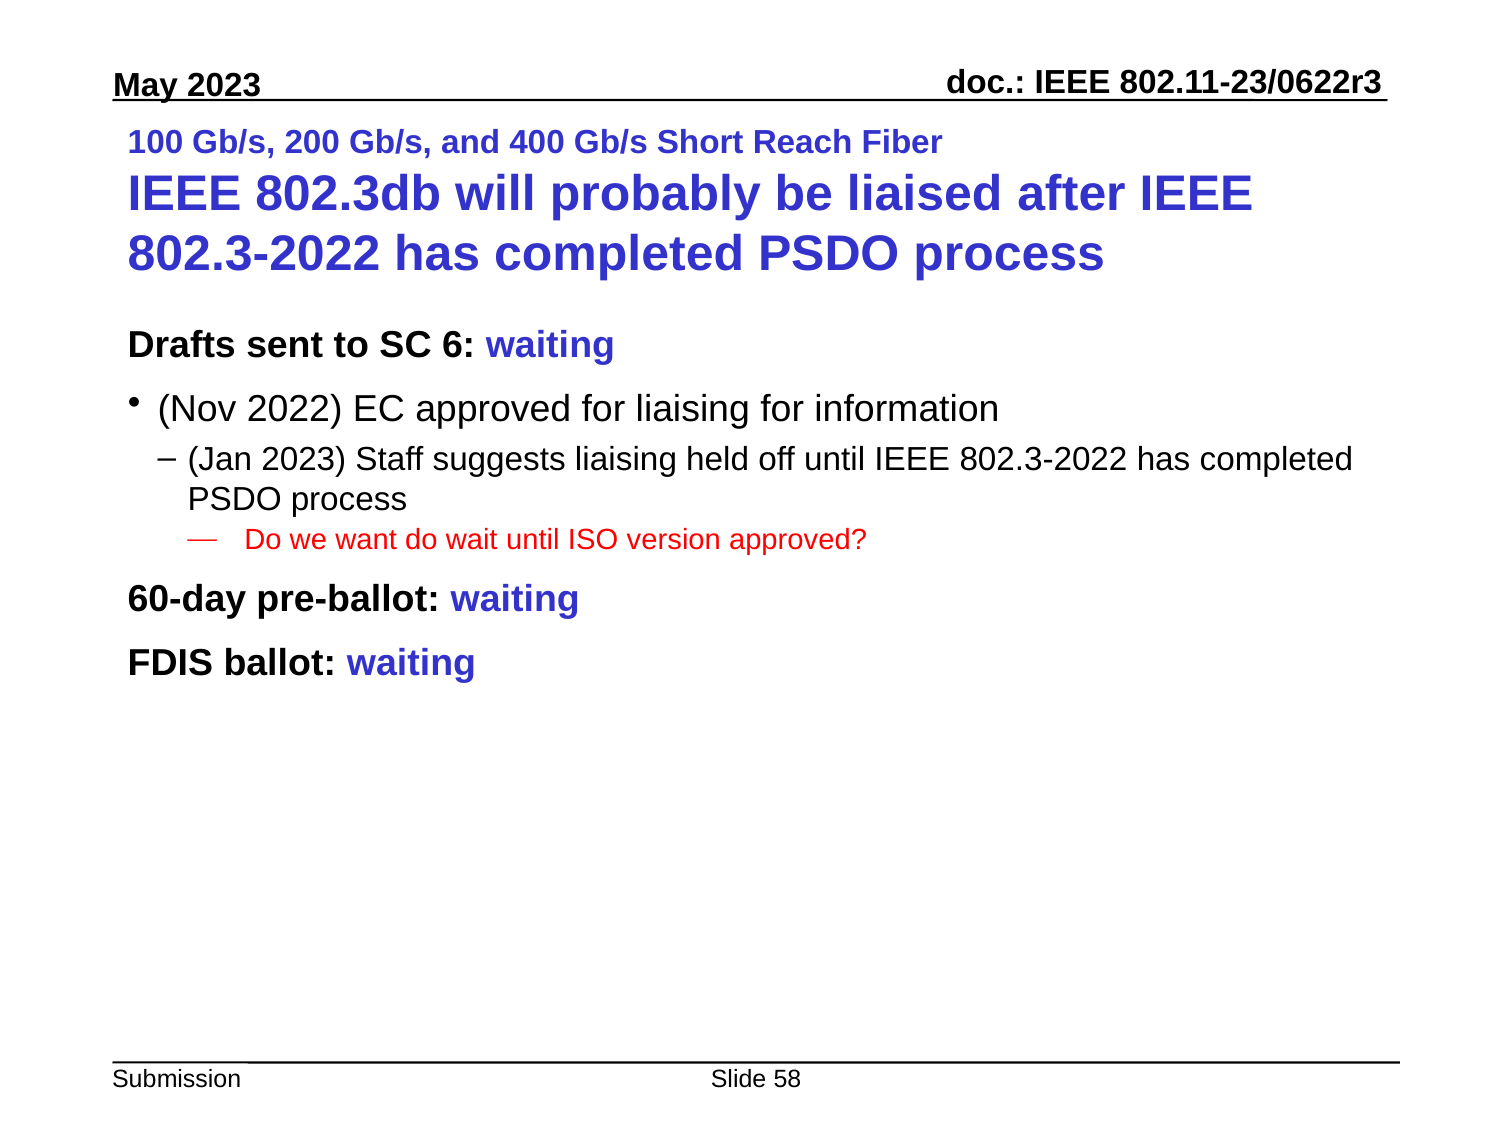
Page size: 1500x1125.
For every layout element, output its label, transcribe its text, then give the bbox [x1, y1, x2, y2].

list Drafts sent to SC 6: waiting (Nov 2022) EC approved for liaising for information (Jan 2023) Staff suggests liaising held off until IEEE 802.3-2022 has completed PSDO process Do we want do wait until ISO version approved? 60-day pre-ballot: waiting FDIS ballot: waiting [112, 312, 1388, 988]
title 100 Gb/s, 200 Gb/s, and 400 Gb/s Short Reach Fiber IEEE 802.3db will probably be liaised after IEEE 802.3-2022 has completed PSDO process [112, 112, 1388, 288]
slide_number Slide 58 [709, 1061, 803, 1093]
